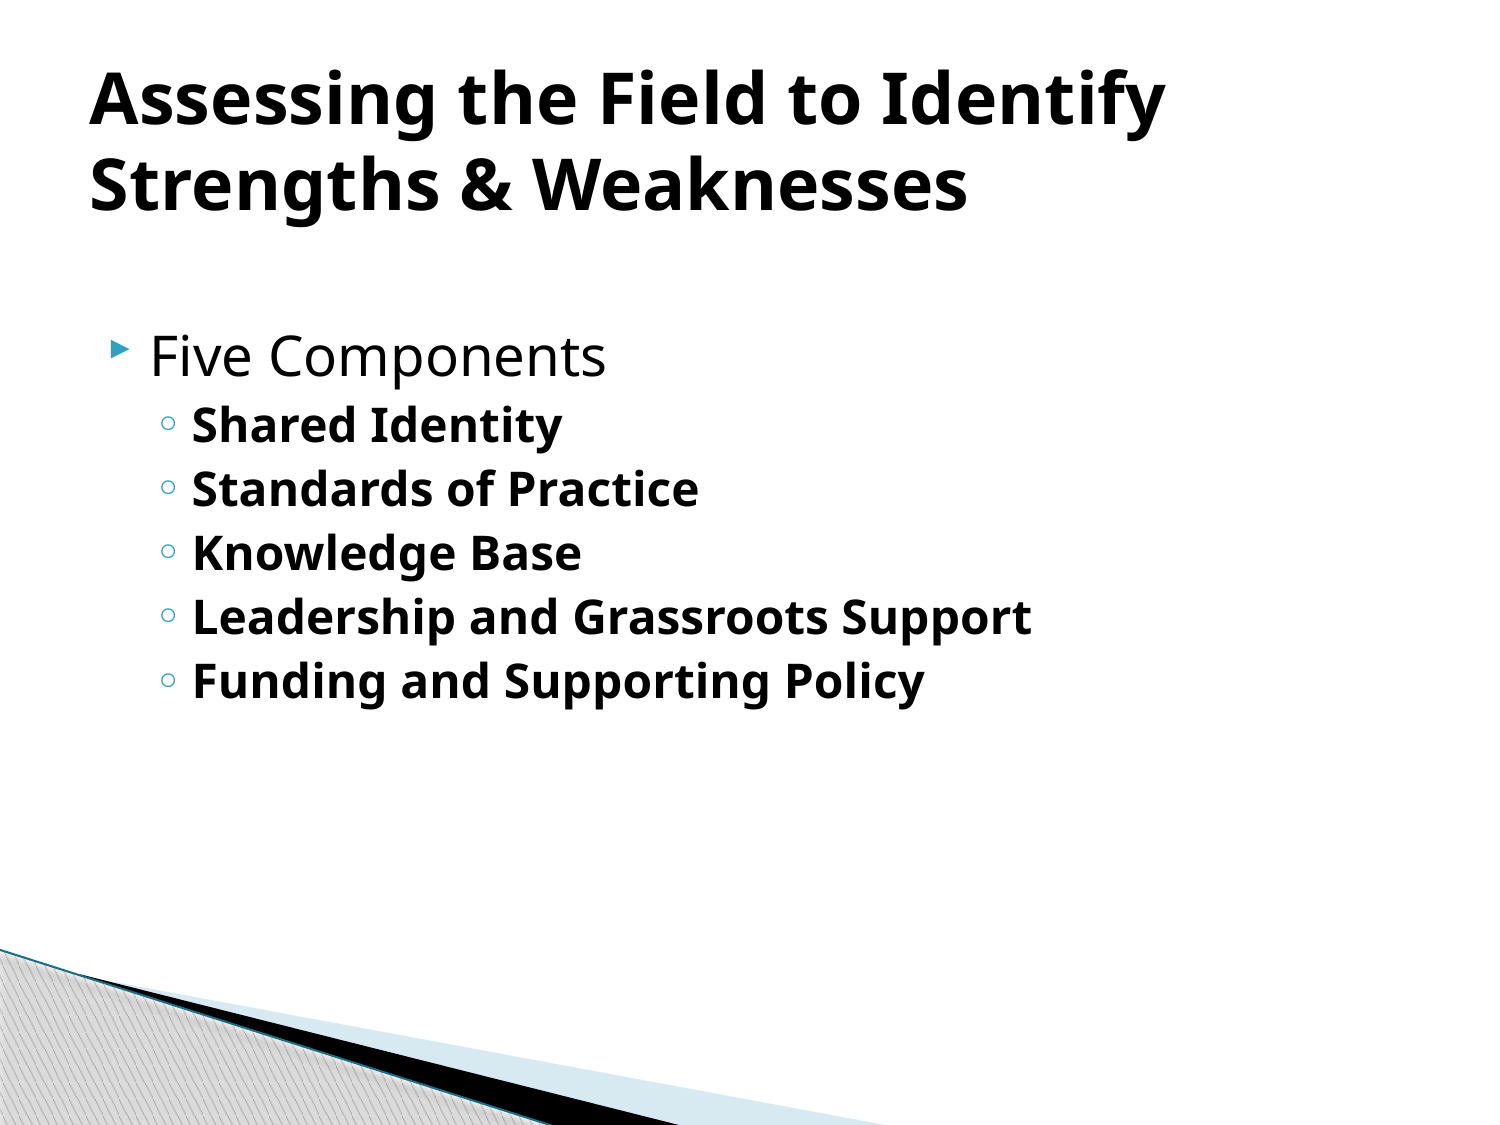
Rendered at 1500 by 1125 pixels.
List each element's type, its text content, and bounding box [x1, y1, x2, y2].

title Assessing the Field to Identify Strengths & Weaknesses [75, 45, 1425, 233]
list Five Components Shared Identity Standards of Practice Knowledge Base Leadership and Grassroots Support Funding and Supporting Policy [75, 312, 1425, 986]
